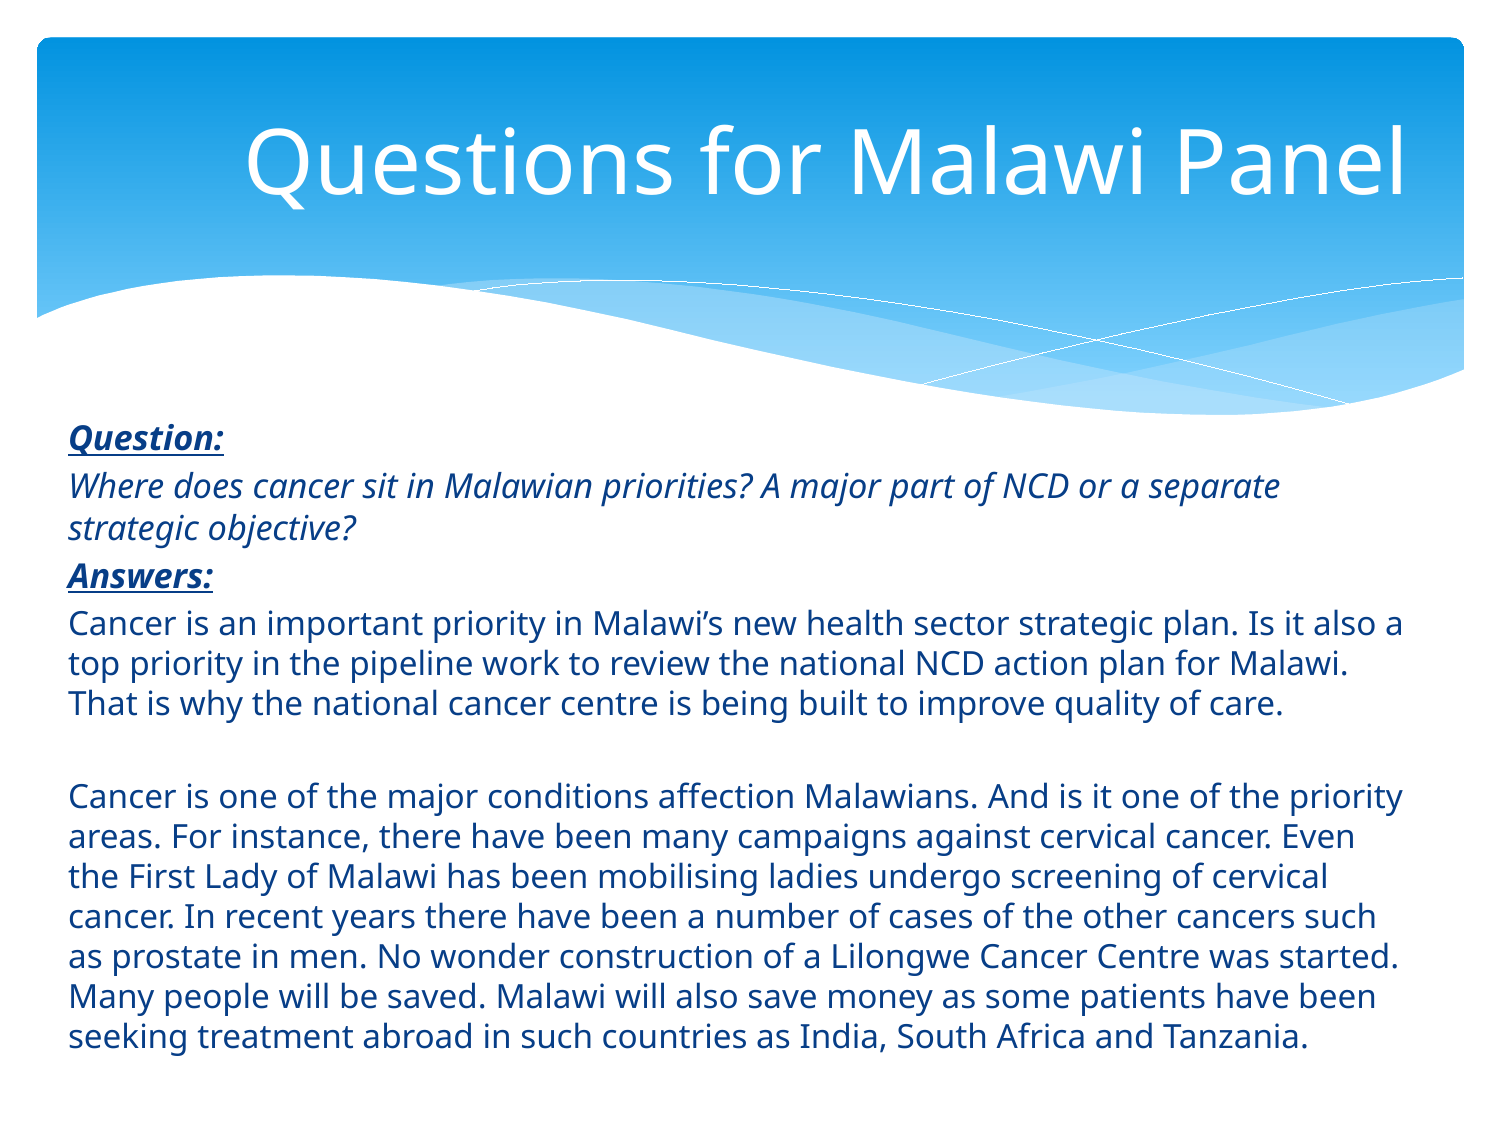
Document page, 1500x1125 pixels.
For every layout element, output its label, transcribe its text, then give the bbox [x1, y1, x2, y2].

list Question: Where does cancer sit in Malawian priorities? A major part of NCD or a separate strategic objective? Answers: Cancer is an important priority in Malawi’s new health sector strategic plan. Is it also a top priority in the pipeline work to review the national NCD action plan for Malawi. That is why the national cancer centre is being built to improve quality of care. Cancer is one of the major conditions affection Malawians. And is it one of the priority areas. For instance, there have been many campaigns against cervical cancer. Even the First Lady of Malawi has been mobilising ladies undergo screening of cervical cancer. In recent years there have been a number of cases of the other cancers such as prostate in men. No wonder construction of a Lilongwe Cancer Centre was started. Many people will be saved. Malawi will also save money as some patients have been seeking treatment abroad in such countries as India, South Africa and Tanzania. [53, 408, 1429, 1083]
title Questions for Malawi Panel [75, 55, 1425, 261]
